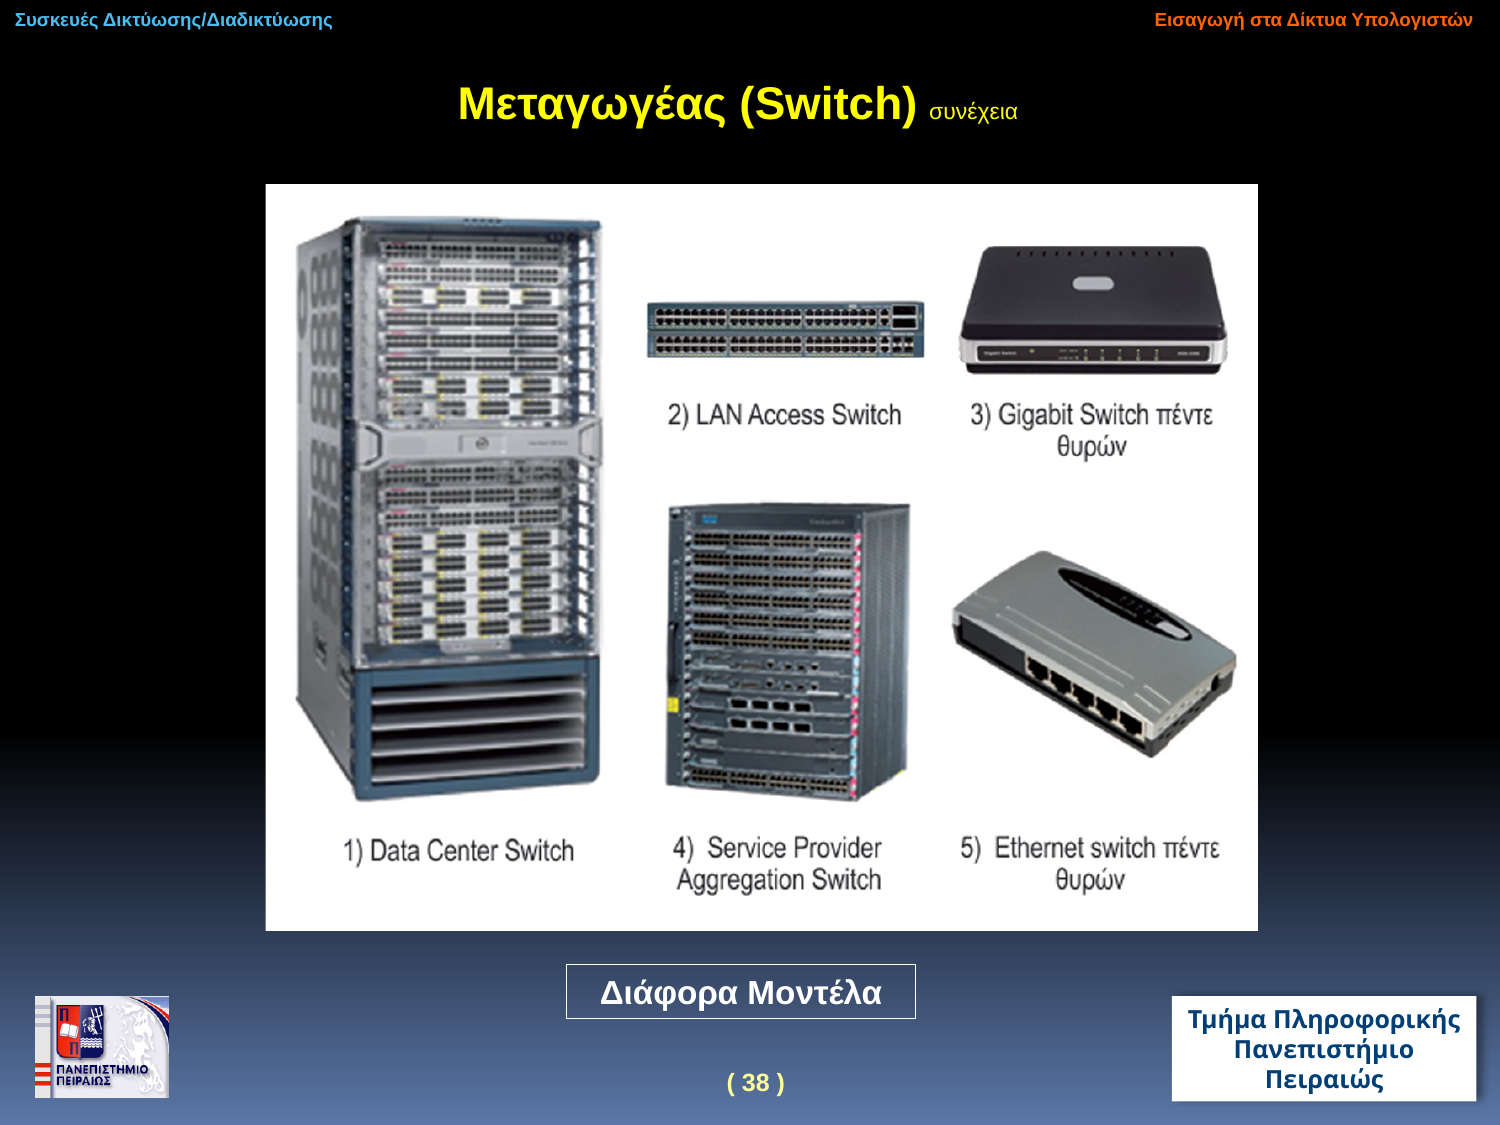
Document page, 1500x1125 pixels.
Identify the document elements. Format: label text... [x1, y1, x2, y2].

text_box ( 38 ) [702, 1058, 809, 1104]
picture [265, 183, 1259, 932]
text_box Διάφορα Μοντέλα [566, 964, 916, 1019]
slide_number 39 [1412, 1052, 1488, 1113]
text_box Μεταγωγέας (Switch) συνέχεια [442, 66, 1111, 137]
text_box Συσκευές Δικτύωσης/Διαδικτύωσης [0, 0, 361, 38]
text_box Εισαγωγή στα Δίκτυα Υπολογιστών [1139, 0, 1495, 38]
picture [35, 996, 169, 1098]
